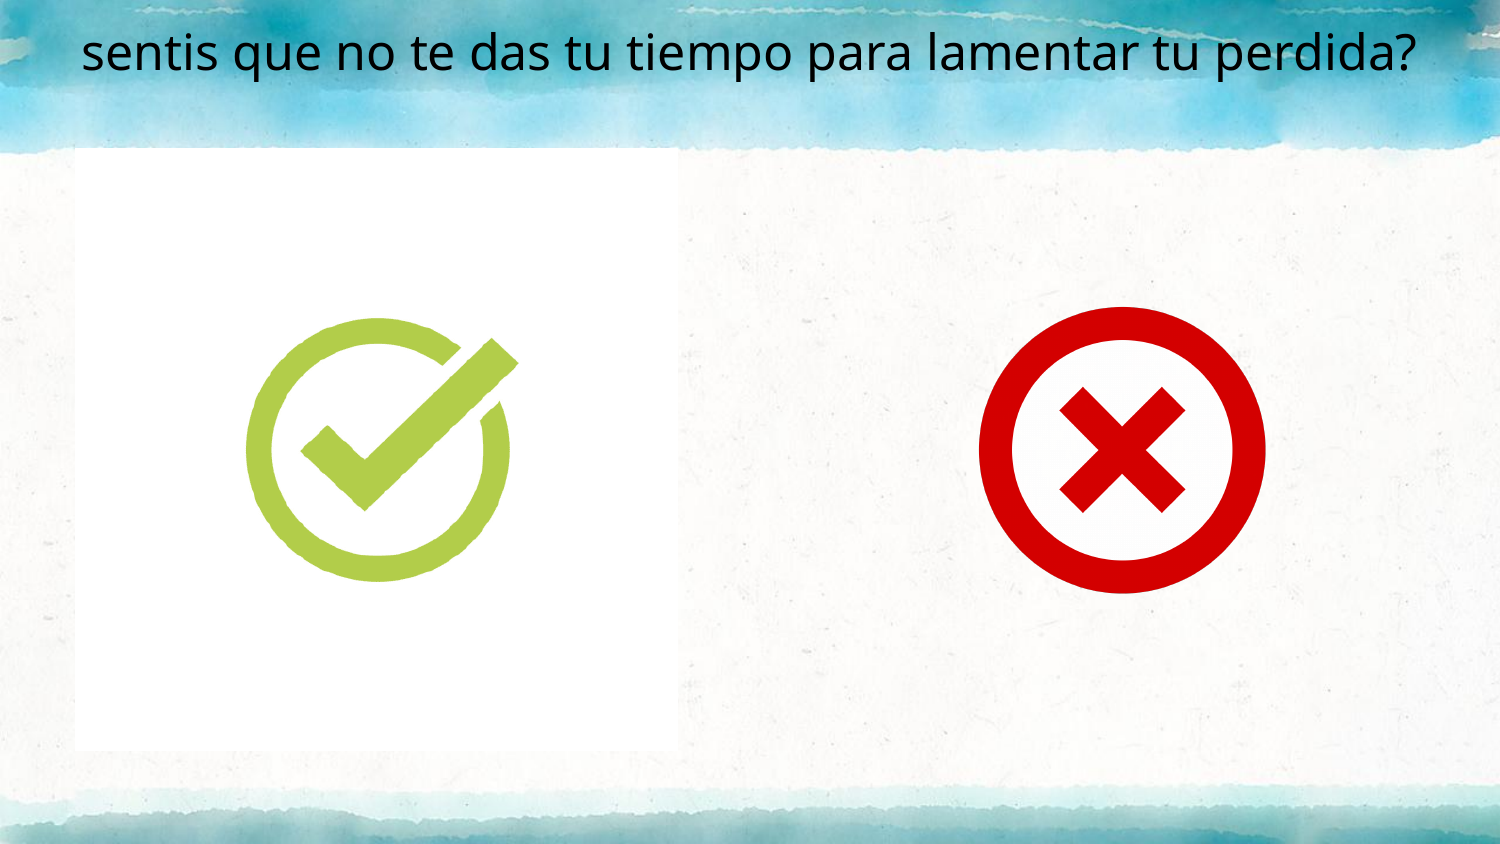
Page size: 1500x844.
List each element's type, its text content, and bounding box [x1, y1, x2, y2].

picture [0, 122, 1500, 844]
title sentis que no te das tu tiempo para lamentar tu perdida? [0, 0, 1500, 122]
